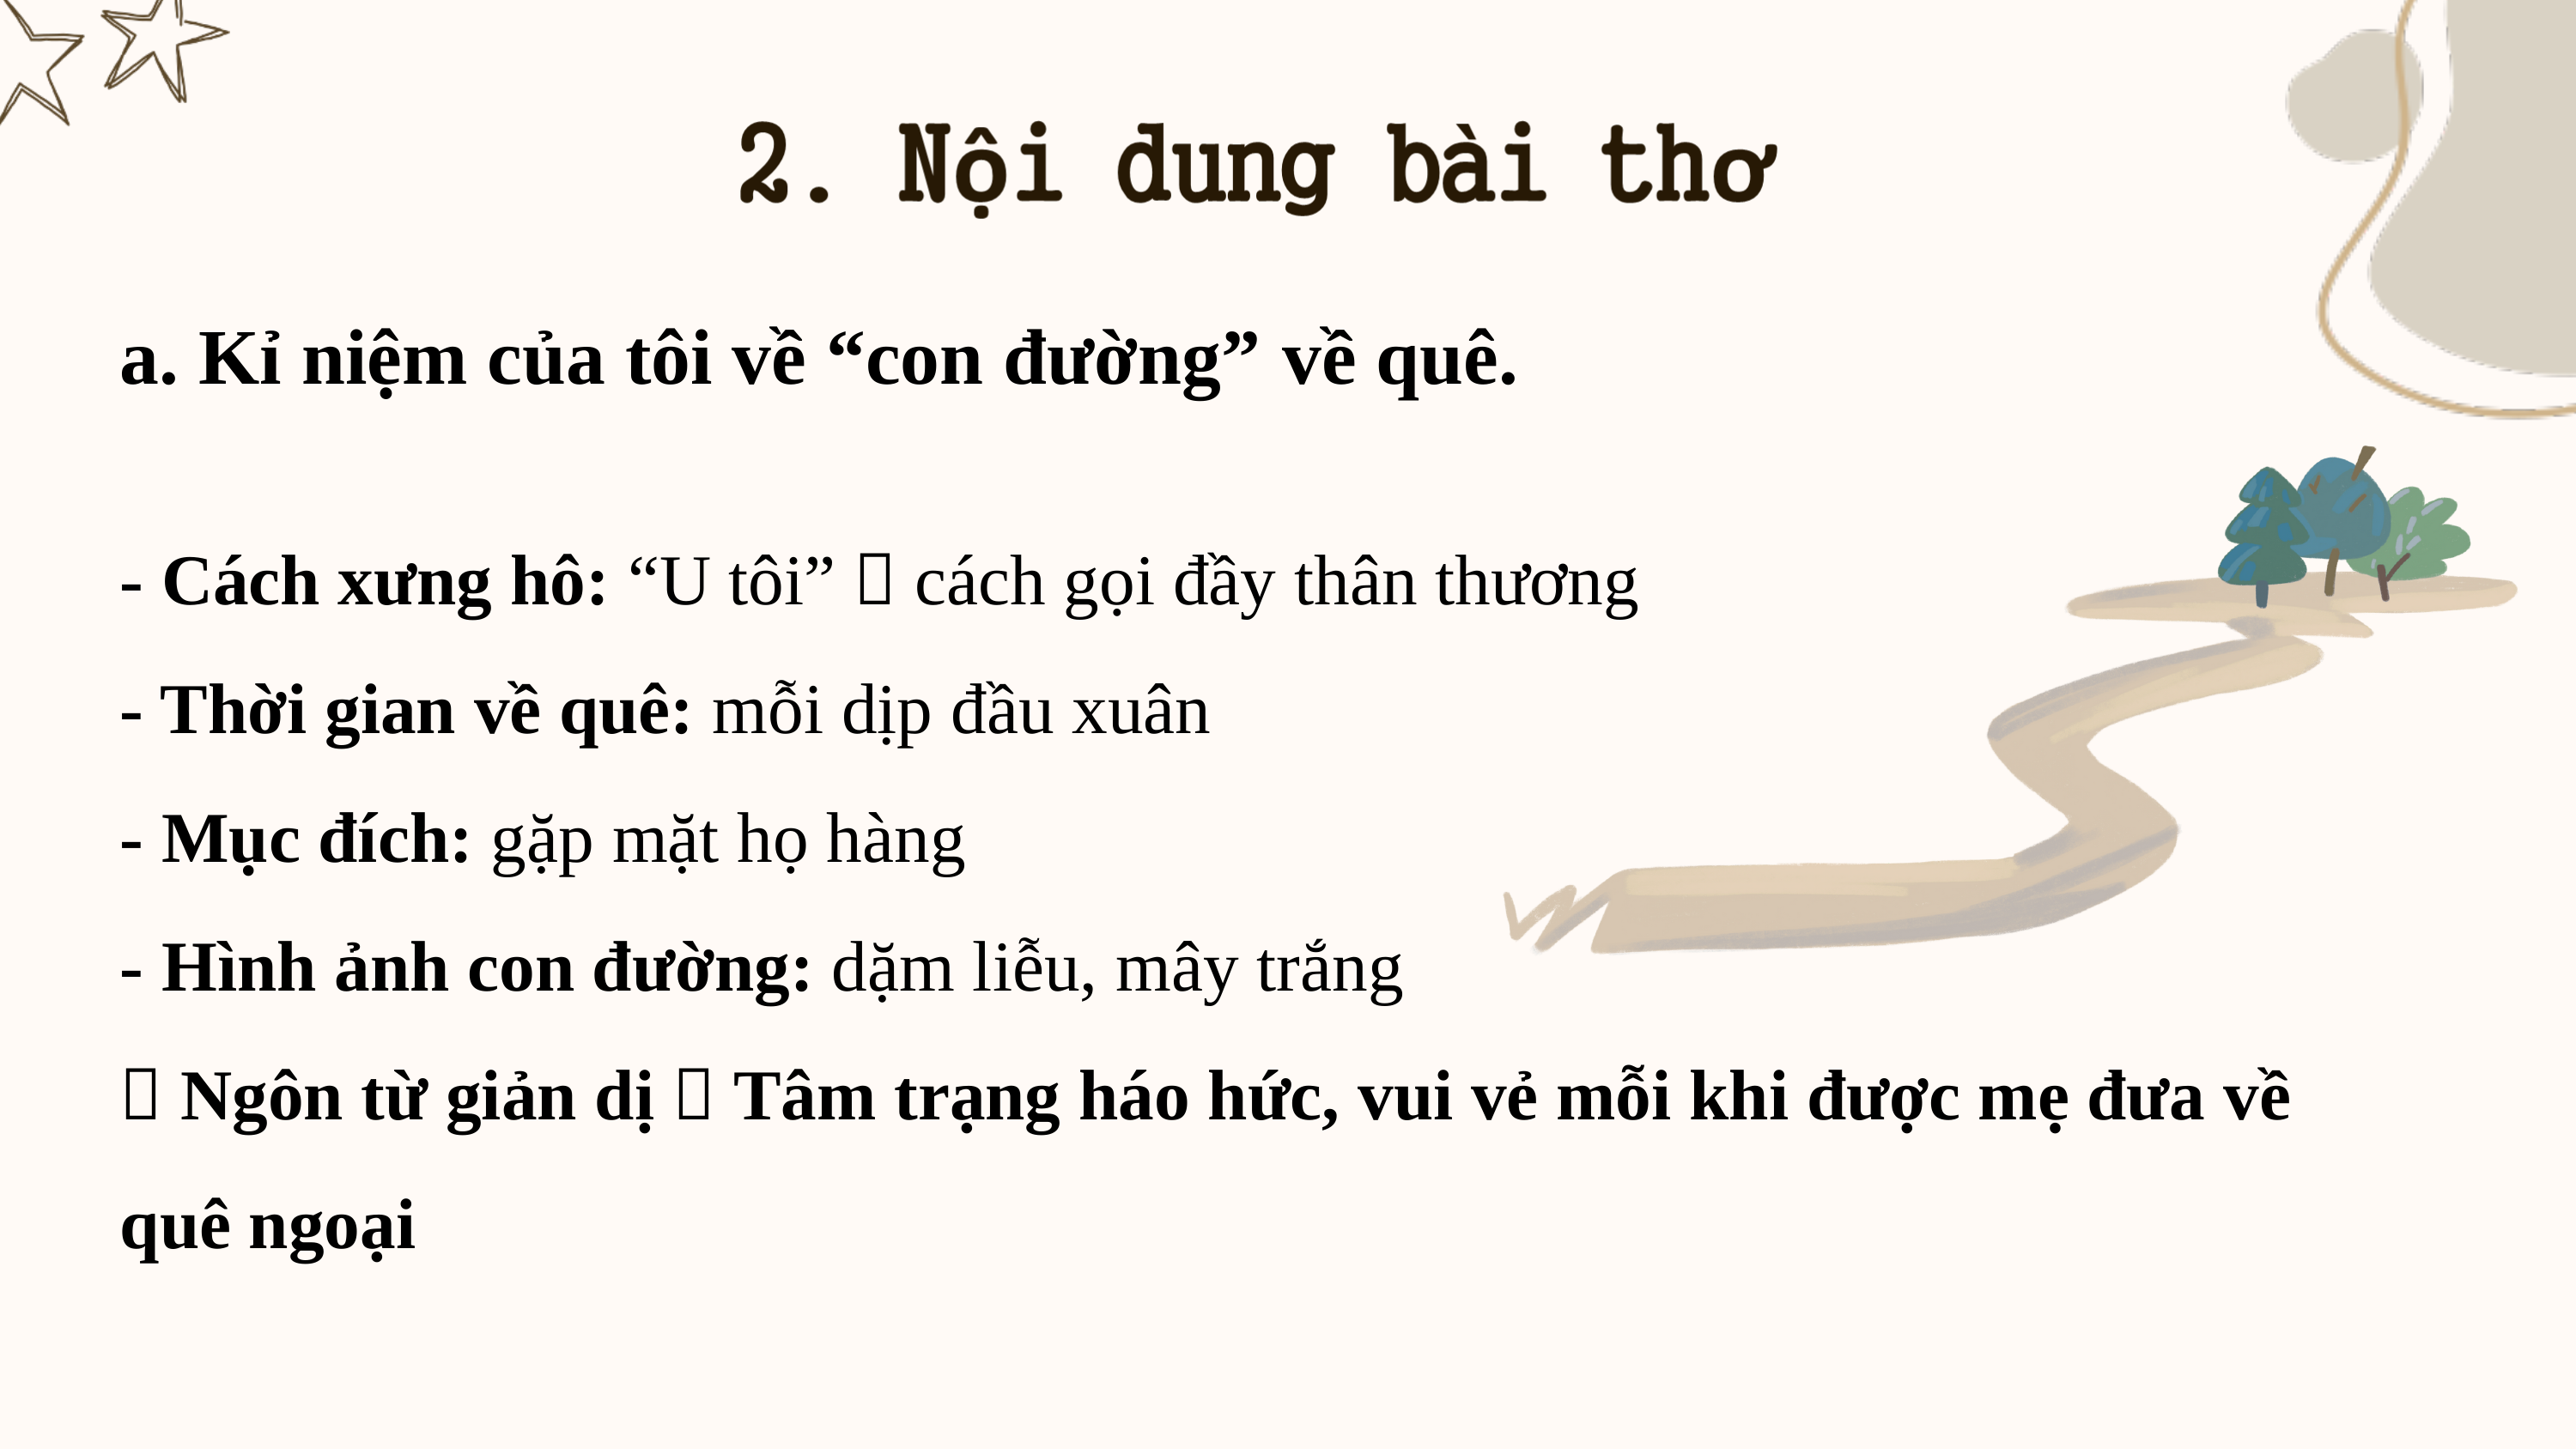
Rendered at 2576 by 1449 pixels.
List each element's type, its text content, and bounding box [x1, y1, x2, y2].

text_box a. Kỉ niệm của tôi về “con đường” về quê. [107, 252, 1546, 407]
picture [671, 58, 1843, 294]
text_box - Cách xưng hô: “U tôi”  cách gọi đầy thân thương - Thời gian về quê: mỗi dịp đầu xuân - Mục đích: gặp mặt họ hàng - Hình ảnh con đường: dặm liễu, mây trắng  Ngôn từ giản dị  Tâm trạng háo hức, vui vẻ mỗi khi được mẹ đưa về quê ngoại [106, 483, 2306, 1270]
picture [2283, 0, 2576, 435]
picture [1502, 444, 2519, 957]
picture [0, 0, 231, 145]
